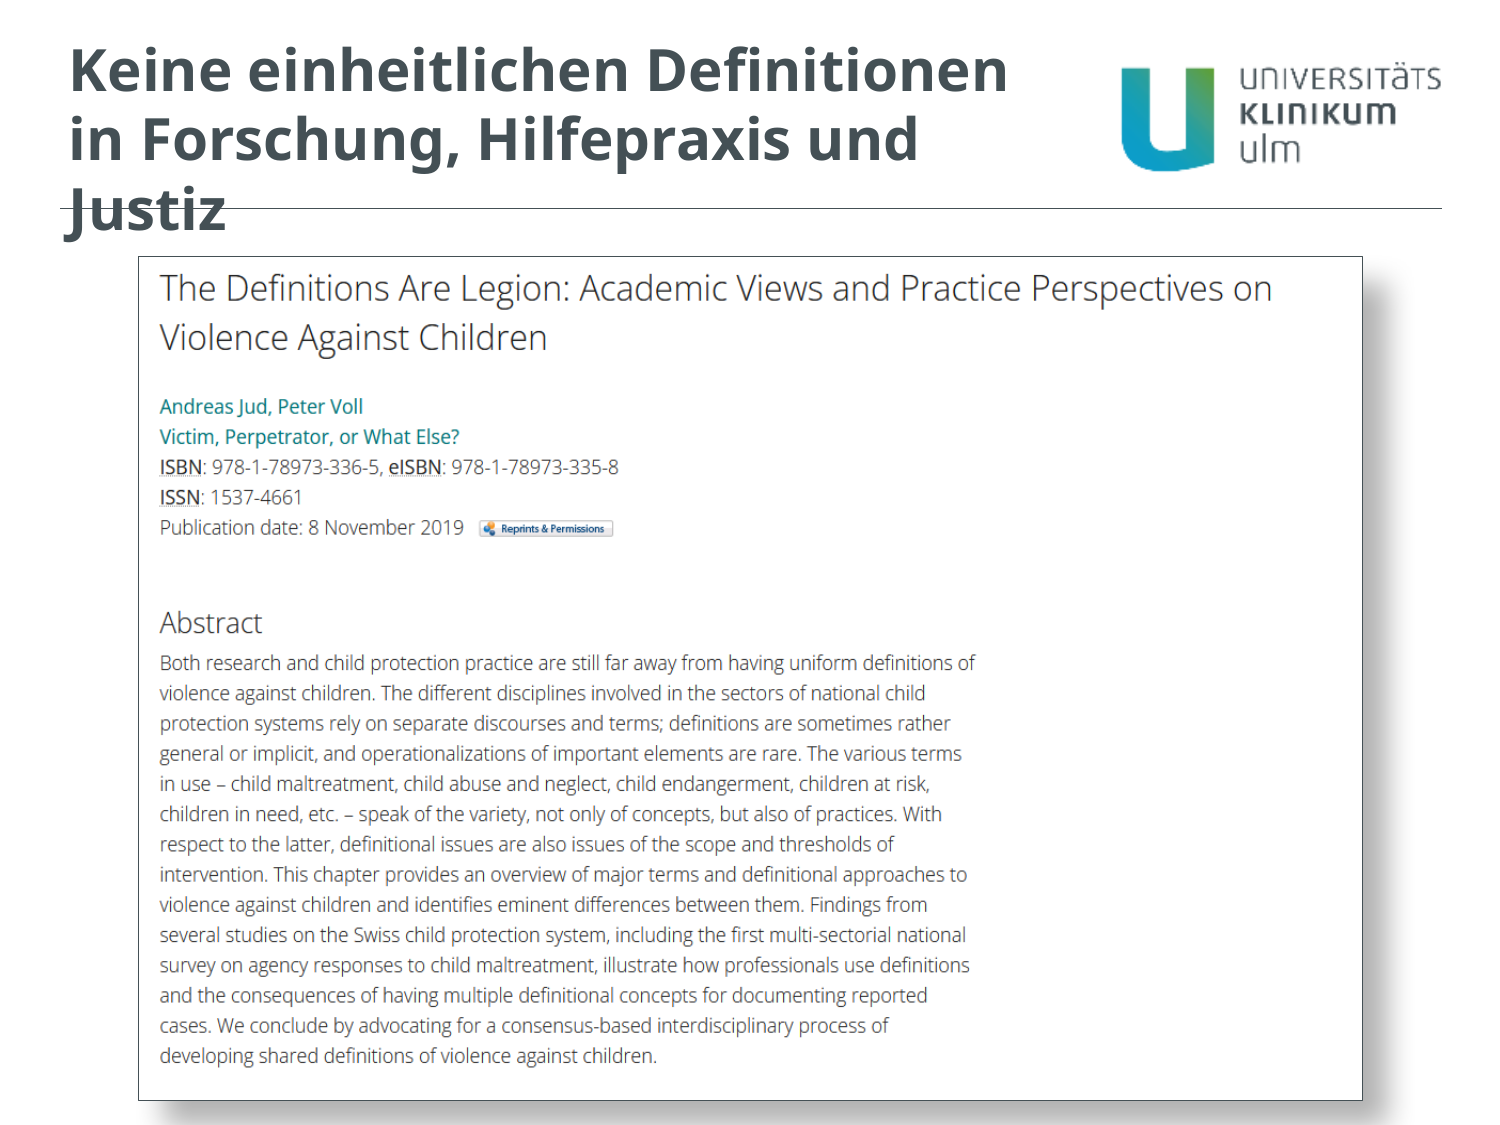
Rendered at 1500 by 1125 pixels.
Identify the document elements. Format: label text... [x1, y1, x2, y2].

picture [138, 256, 1362, 1100]
picture [1119, 61, 1444, 173]
text_box Keine einheitlichen Definitionen in Forschung, Hilfepraxis und Justiz [54, 25, 1046, 250]
